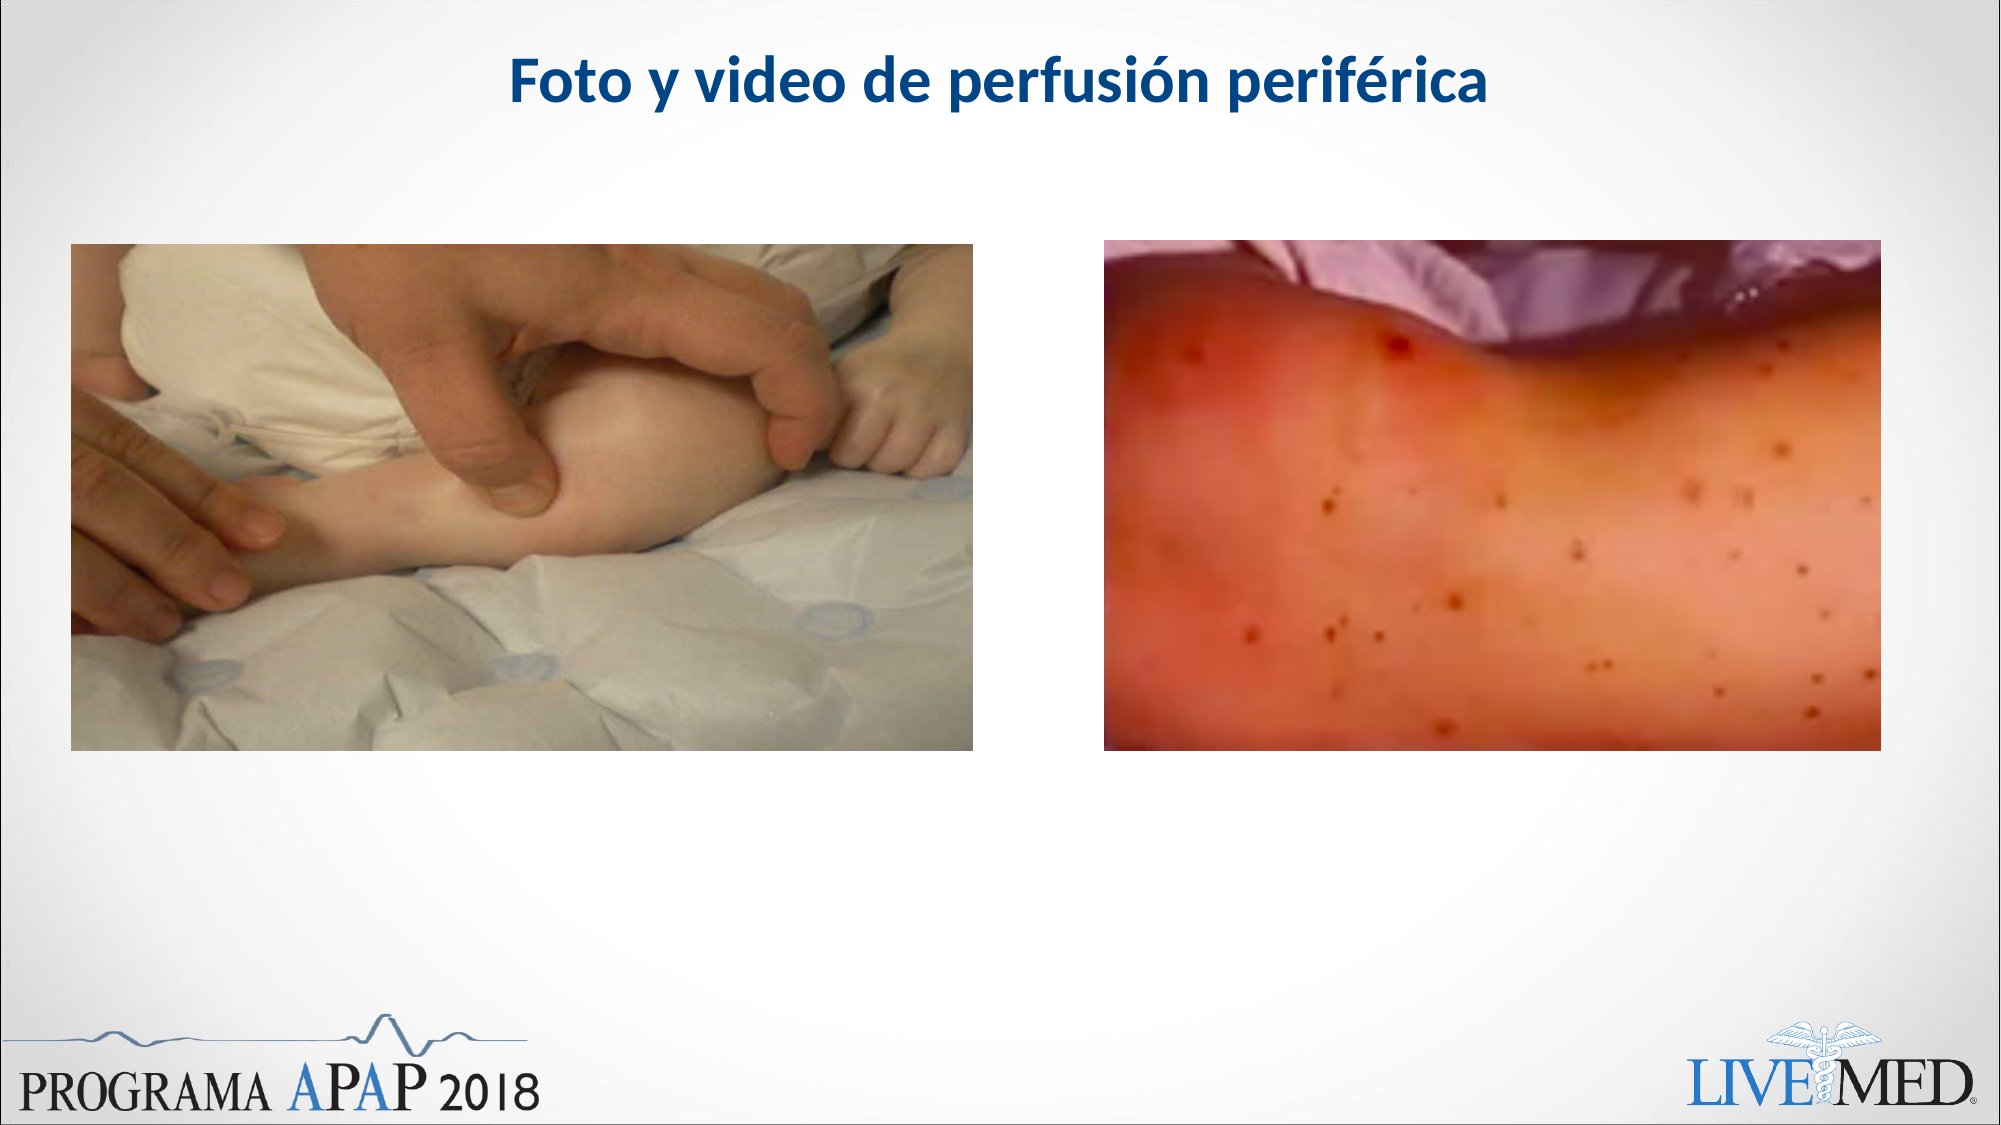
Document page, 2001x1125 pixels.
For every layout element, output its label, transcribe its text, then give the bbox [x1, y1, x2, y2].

title Foto y video de perfusión periférica [99, 26, 1900, 126]
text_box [70, 243, 974, 752]
picture [0, 0, 2001, 1125]
